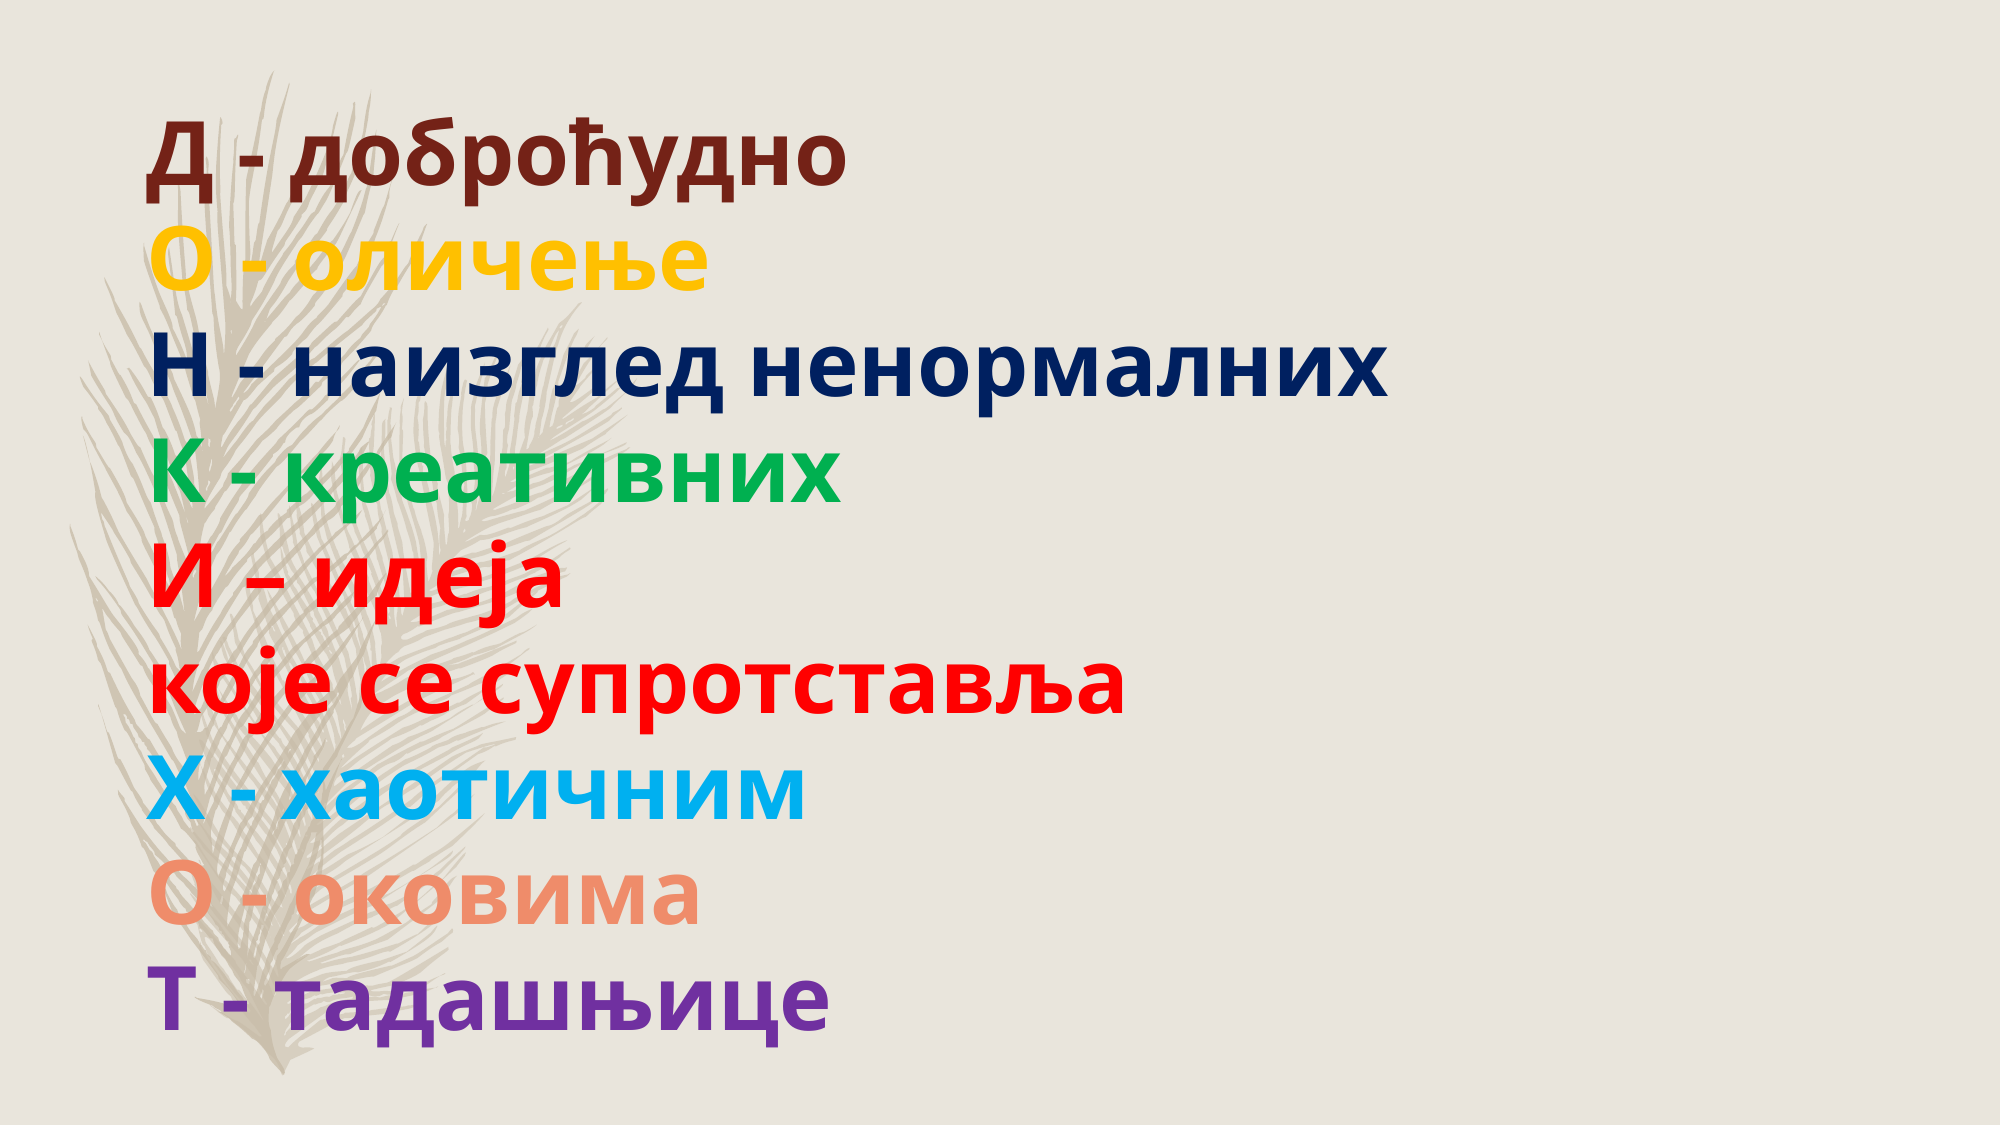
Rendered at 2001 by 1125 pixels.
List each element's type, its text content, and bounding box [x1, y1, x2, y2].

title Д - доброћудно О - оличење Н - наизглед ненормалних К - креативних И – идеја које се супротставља Х - хаотичним О - оковима Т - тадашњице [131, 93, 1920, 1063]
